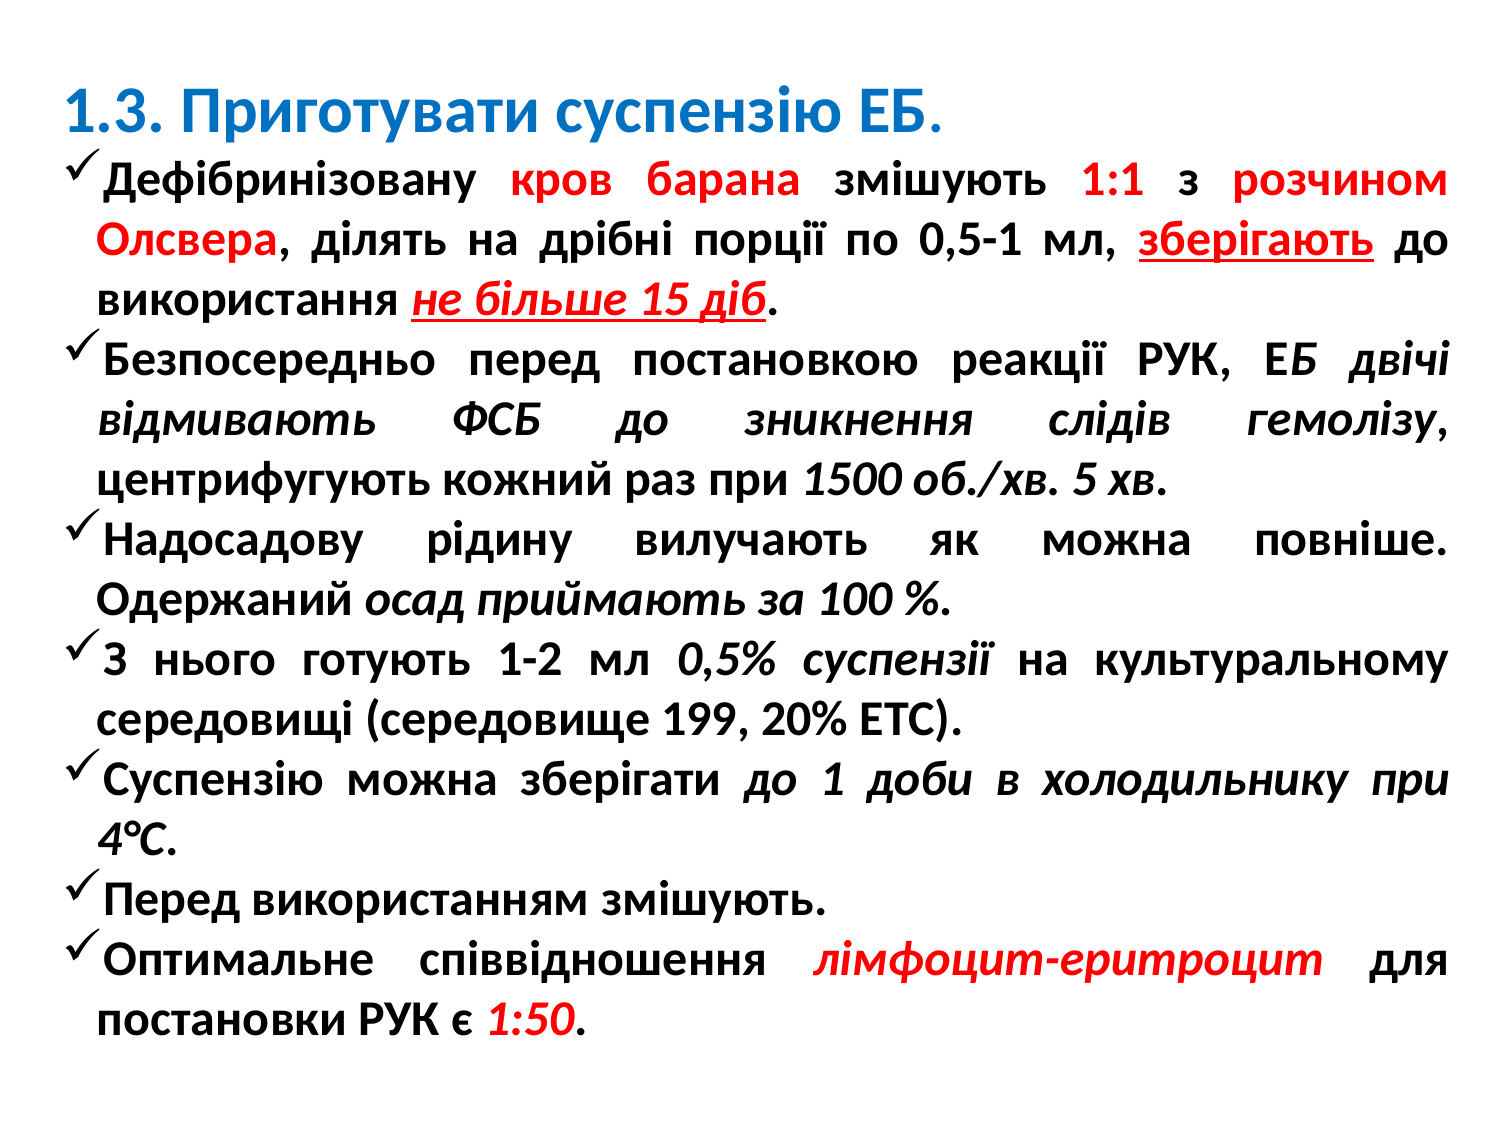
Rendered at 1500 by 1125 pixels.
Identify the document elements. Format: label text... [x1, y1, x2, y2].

text_box 1.3. Приготувати суспензію ЕБ. Дефібринізовану кров барана змішують 1:1 з розчином Олсвера, ділять на дрібні порції по 0,5-1 мл, зберігають до використання не більше 15 діб. Безпосередньо перед постановкою реакції РУК, ЕБ двічі відмивають ФСБ до зникнення слідів гемолізу, центрифугують кожний раз при 1500 об./хв. 5 хв. Надосадову рідину вилучають як можна повніше. Одержаний осад приймають за 100 %. З нього готують 1-2 мл 0,5% суспензії на культуральному середовищі (середовище 199, 20% ETC). Суспензію можна зберігати до 1 доби в холодильнику при 4°С. Перед використанням змішують. Оптимальне співвідношення лімфоцит-еритроцит для постановки РУК є 1:50. [46, 58, 1465, 1054]
